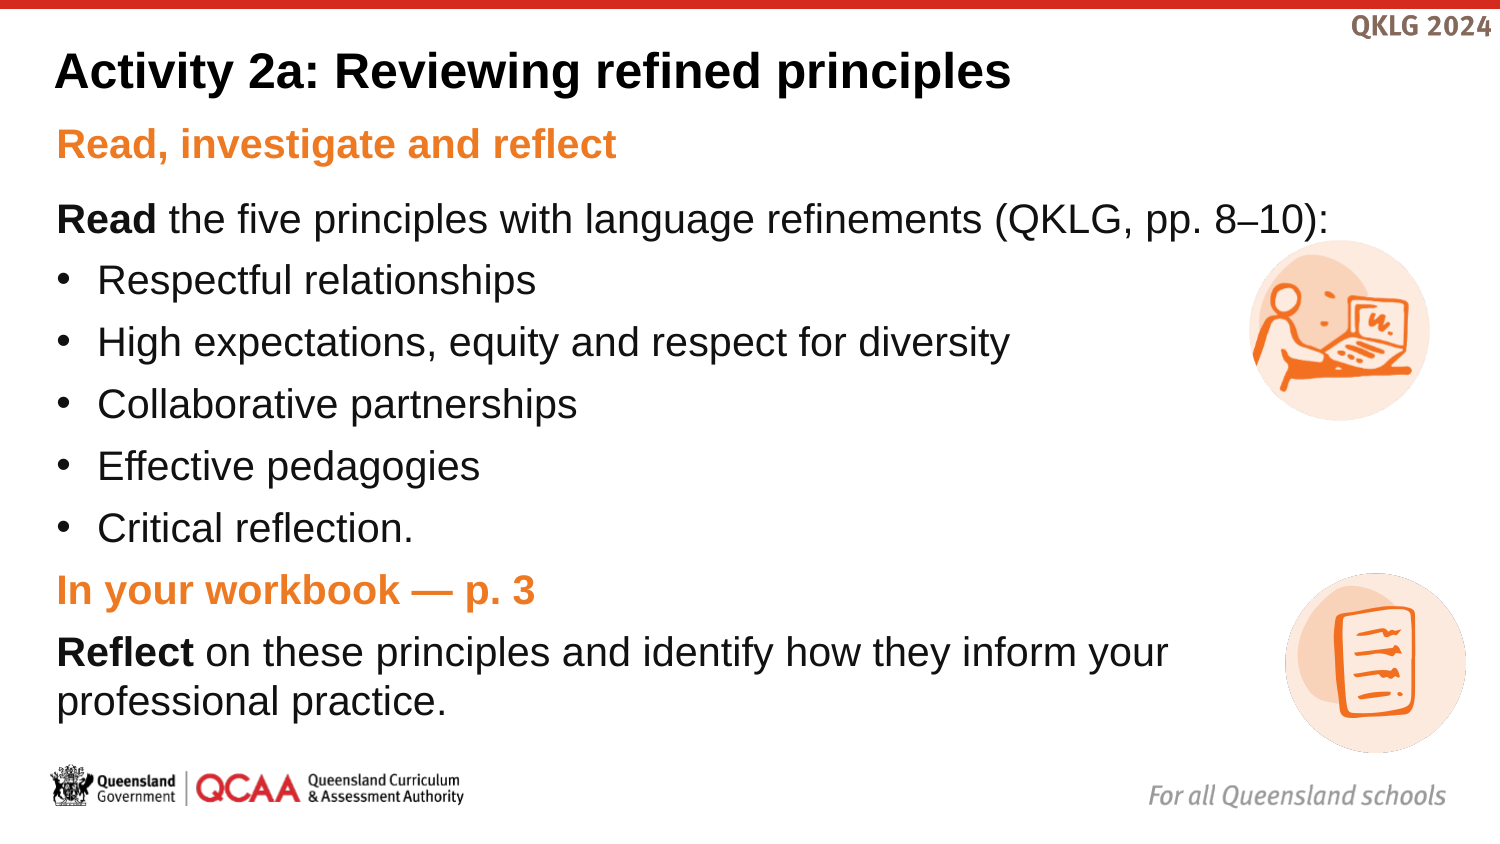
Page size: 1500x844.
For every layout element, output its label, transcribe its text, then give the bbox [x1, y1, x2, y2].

picture [1246, 237, 1433, 424]
picture [50, 764, 464, 806]
title Activity 2a: Reviewing refined principles [53, 45, 1448, 105]
list Read, investigate and reflect Read the five principles with language refinements (QKLG, pp. 8–10): Respectful relationships High expectations, equity and respect for diversity Collaborative partnerships Effective pedagogies Critical reflection. In your workbook — p. 3 Reflect on these principles and identify how they inform your professional practice. [56, 117, 1450, 726]
picture [1352, 15, 1491, 39]
picture [1149, 784, 1446, 809]
picture [1282, 569, 1469, 756]
